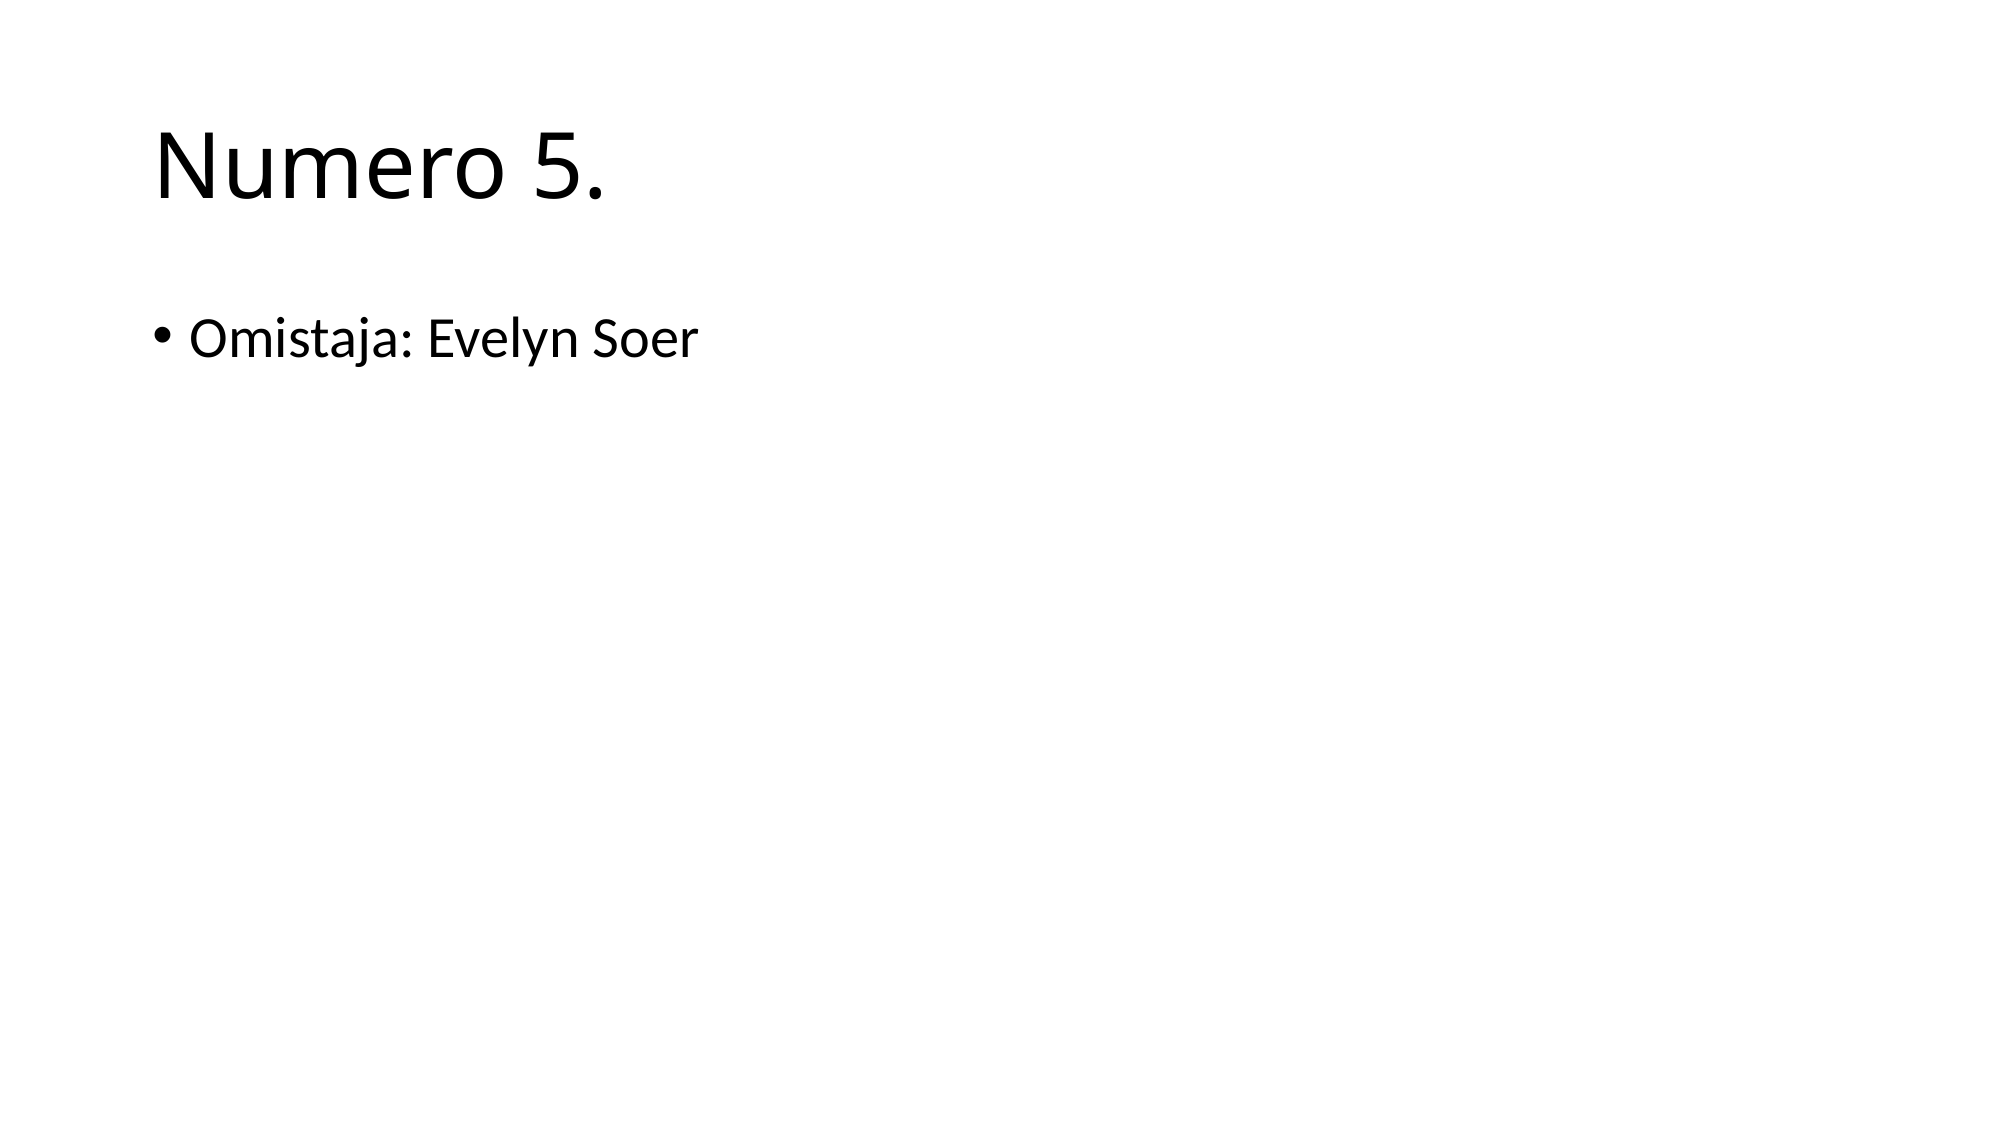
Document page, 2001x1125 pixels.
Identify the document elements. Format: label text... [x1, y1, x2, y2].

list Omistaja: Evelyn Soer [137, 299, 1863, 1014]
title Numero 5. [137, 59, 1863, 278]
